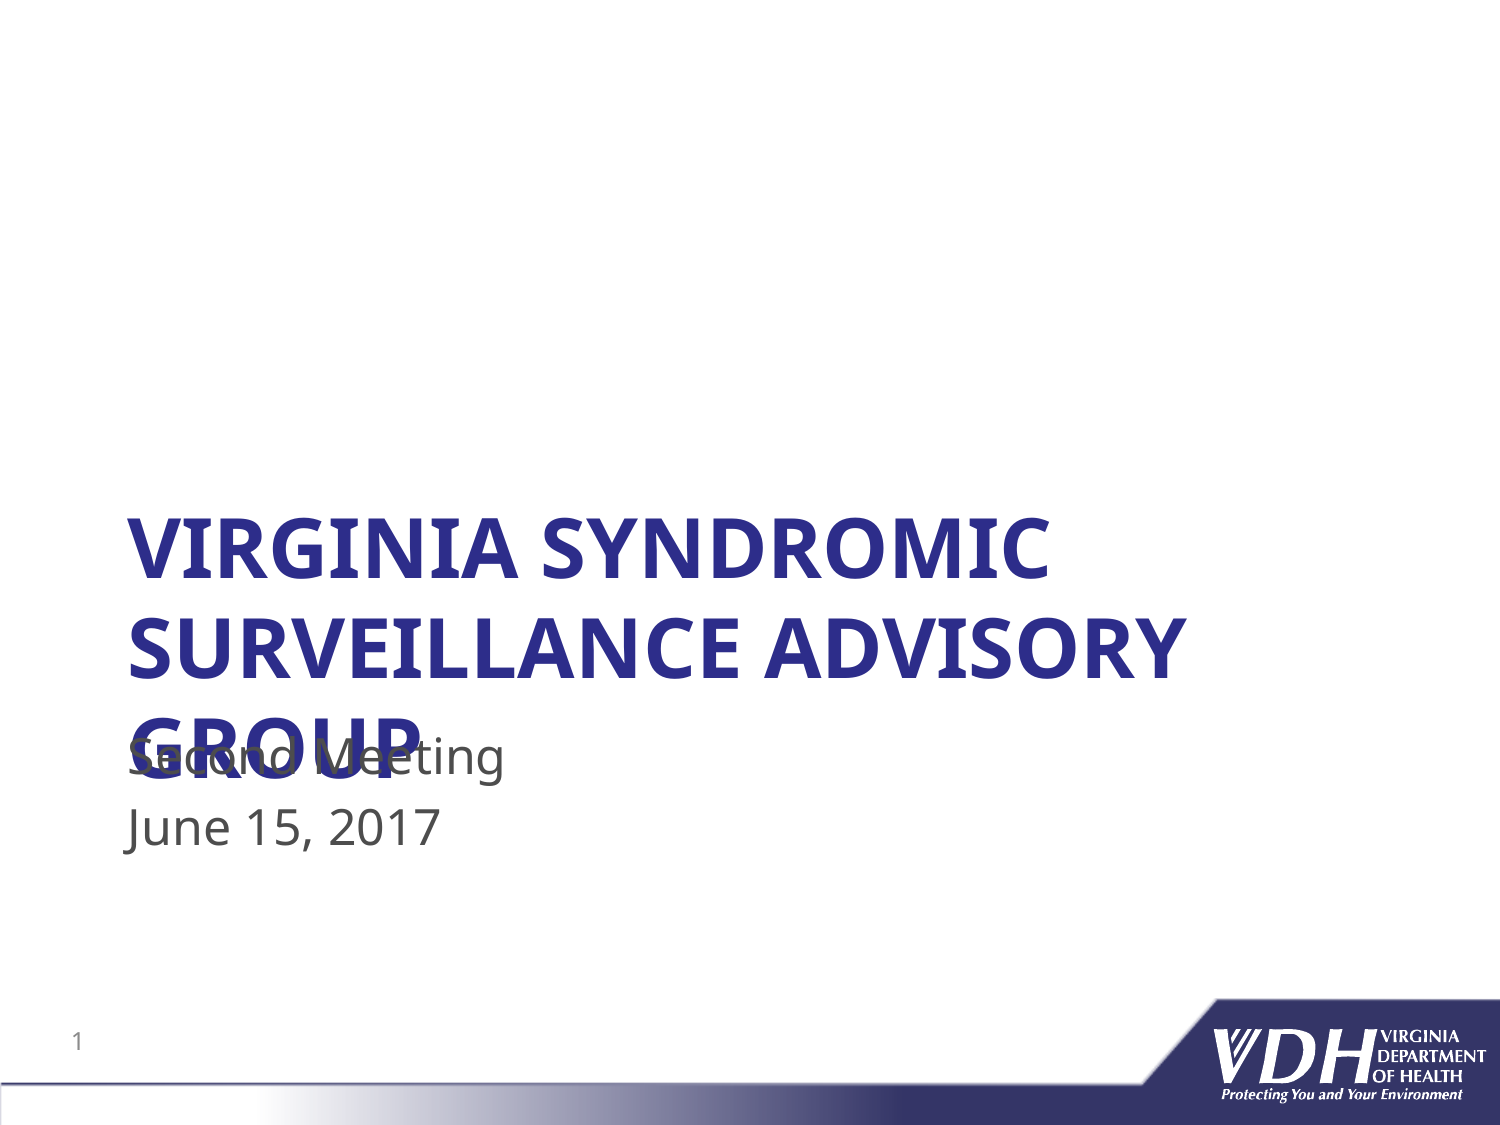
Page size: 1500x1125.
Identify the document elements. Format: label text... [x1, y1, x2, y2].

slide_number 1 [24, 1012, 100, 1073]
list Second Meeting June 15, 2017 [112, 699, 1389, 863]
title Virginia Syndromic surveillance Advisory Group [112, 487, 1438, 663]
